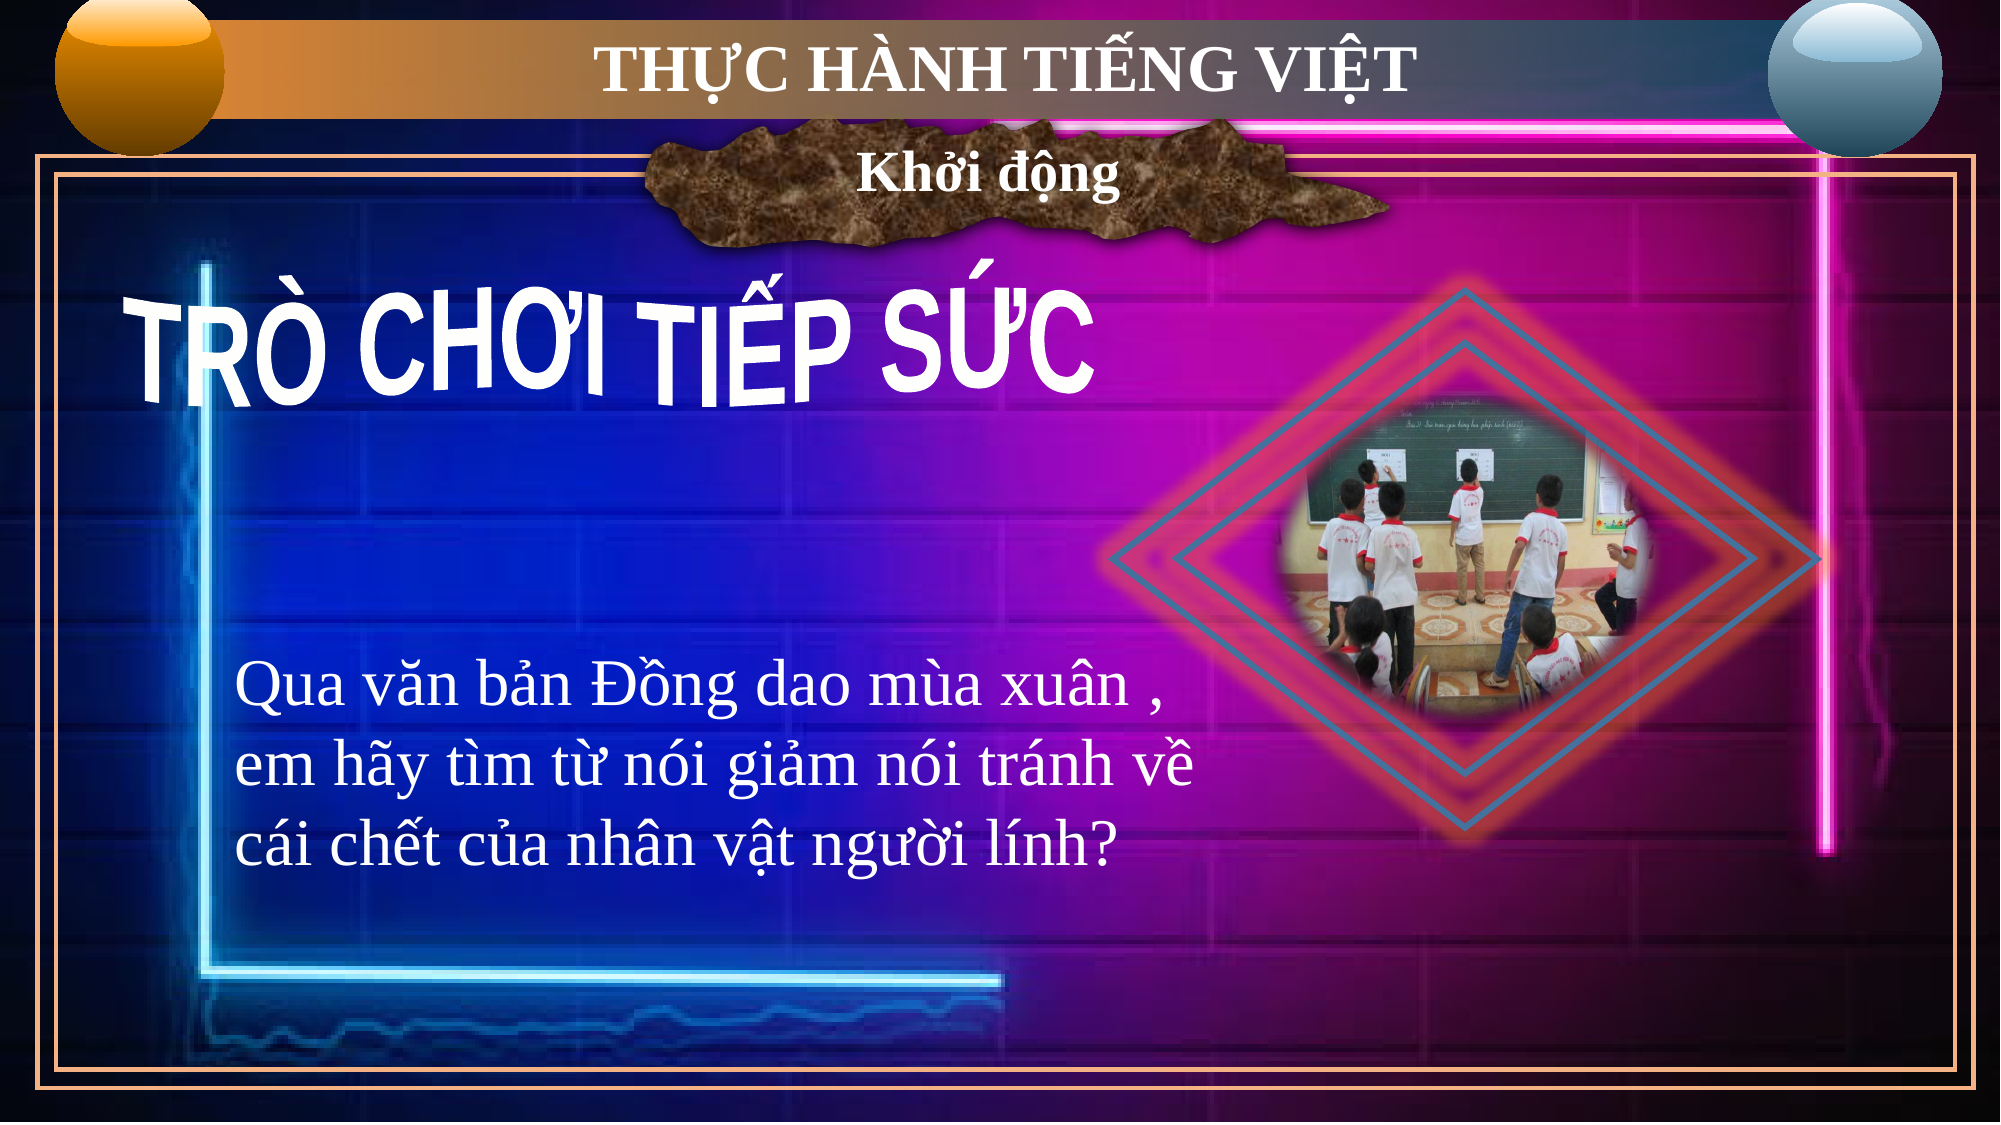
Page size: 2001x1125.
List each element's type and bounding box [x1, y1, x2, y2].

text_box [1112, 290, 1818, 828]
text_box [54, 0, 225, 157]
picture [0, 0, 2000, 1122]
